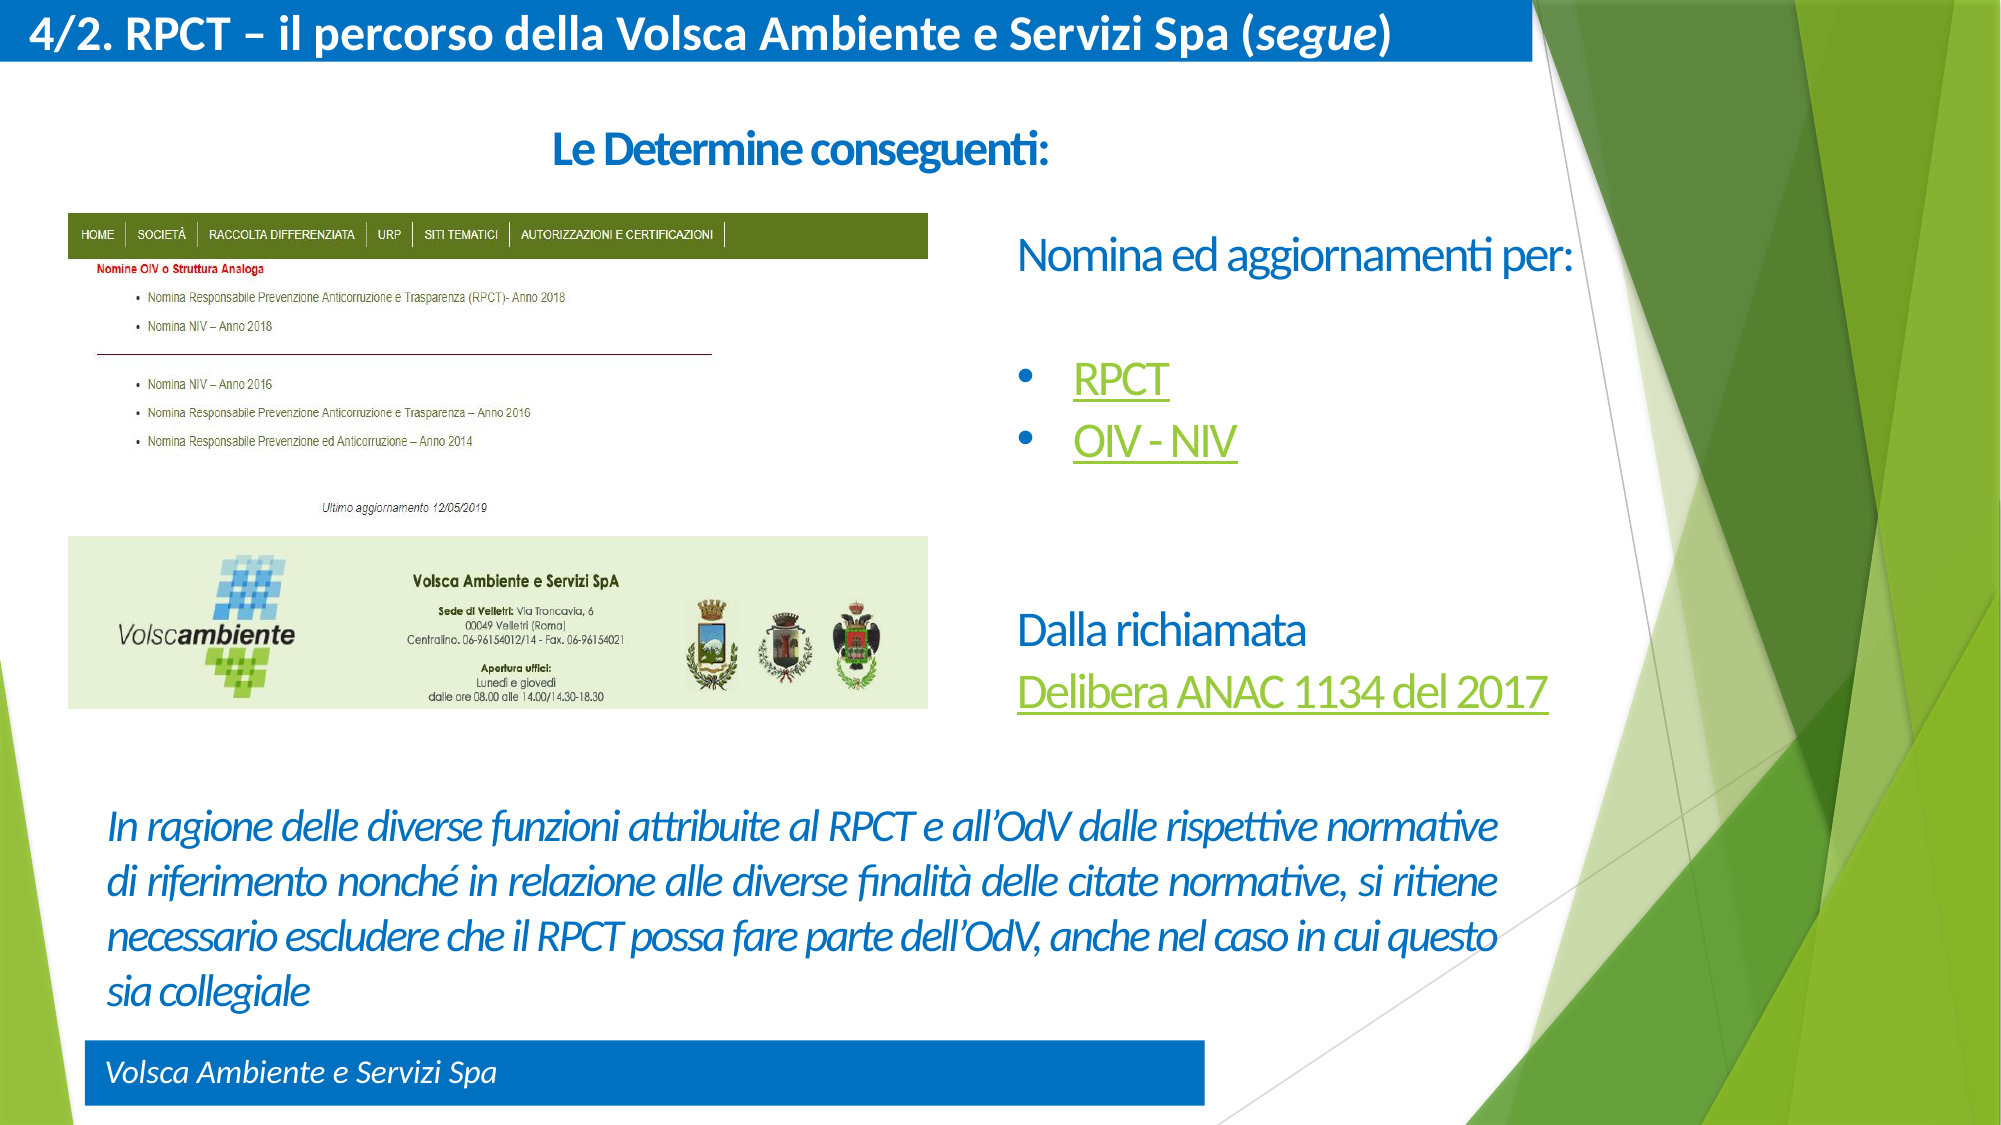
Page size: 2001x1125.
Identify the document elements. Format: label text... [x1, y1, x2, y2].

text_box [84, 1040, 1205, 1106]
text_box [0, 0, 1533, 62]
text_box 4/2. RPCT – il percorso della Volsca Ambiente e Servizi Spa (segue) [27, 0, 1533, 61]
text_box Nomina ed aggiornamenti per: RPCT OIV - NIV [999, 213, 1613, 475]
text_box Le Determine conseguenti: [68, 114, 1533, 176]
text_box Volsca Ambiente e Servizi Spa [102, 1047, 1135, 1090]
picture [68, 213, 928, 710]
text_box In ragione delle diverse funzioni attribuite al RPCT e all’OdV dalle rispettive normative di riferimento nonché in relazione alle diverse finalità delle citate normative, si ritiene necessario escludere che il RPCT possa fare parte dell’OdV, anche nel caso in cui questo sia collegiale [89, 787, 1512, 1023]
text_box Dalla richiamata Delibera ANAC 1134 del 2017 [999, 588, 1656, 726]
